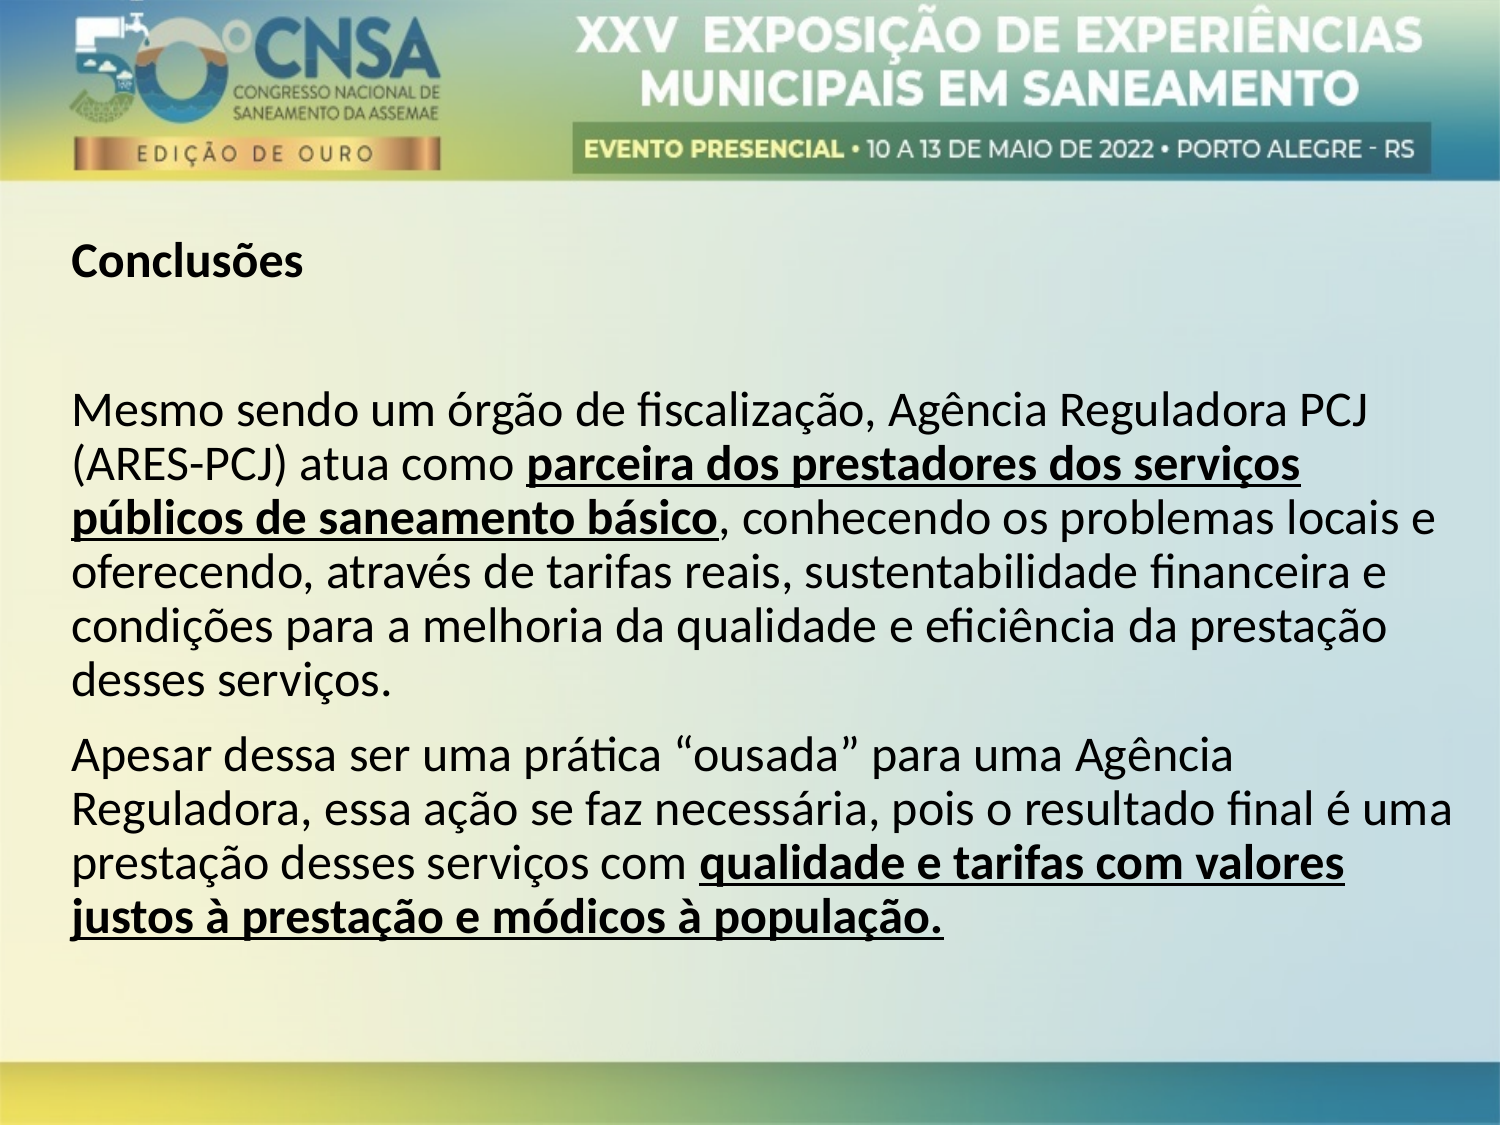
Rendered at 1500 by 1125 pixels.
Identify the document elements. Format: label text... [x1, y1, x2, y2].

subtitle Conclusões Mesmo sendo um órgão de fiscalização, Agência Reguladora PCJ (ARES-PCJ) atua como parceira dos prestadores dos serviços públicos de saneamento básico, conhecendo os problemas locais e oferecendo, através de tarifas reais, sustentabilidade financeira e condições para a melhoria da qualidade e eficiência da prestação desses serviços. Apesar dessa ser uma prática “ousada” para uma Agência Reguladora, essa ação se faz necessária, pois o resultado final é uma prestação desses serviços com qualidade e tarifas com valores justos à prestação e módicos à população. [56, 226, 1472, 1006]
